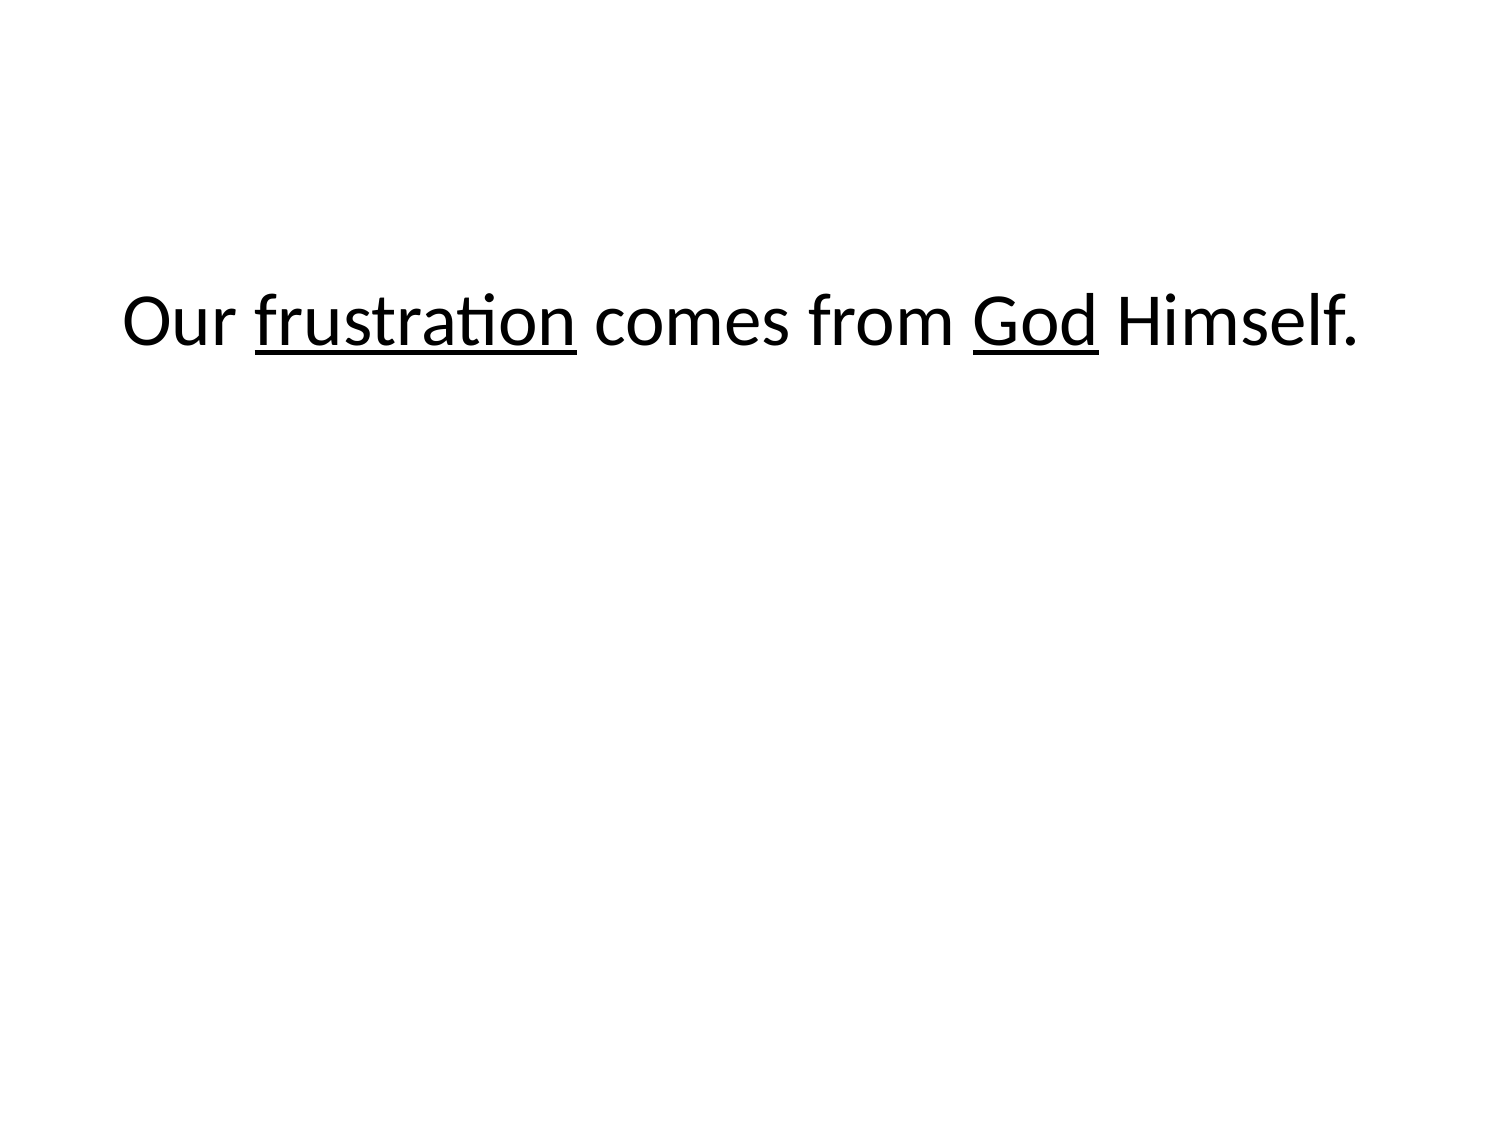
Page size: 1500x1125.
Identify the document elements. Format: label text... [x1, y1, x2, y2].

list Our frustration comes from God Himself. [75, 262, 1425, 1005]
